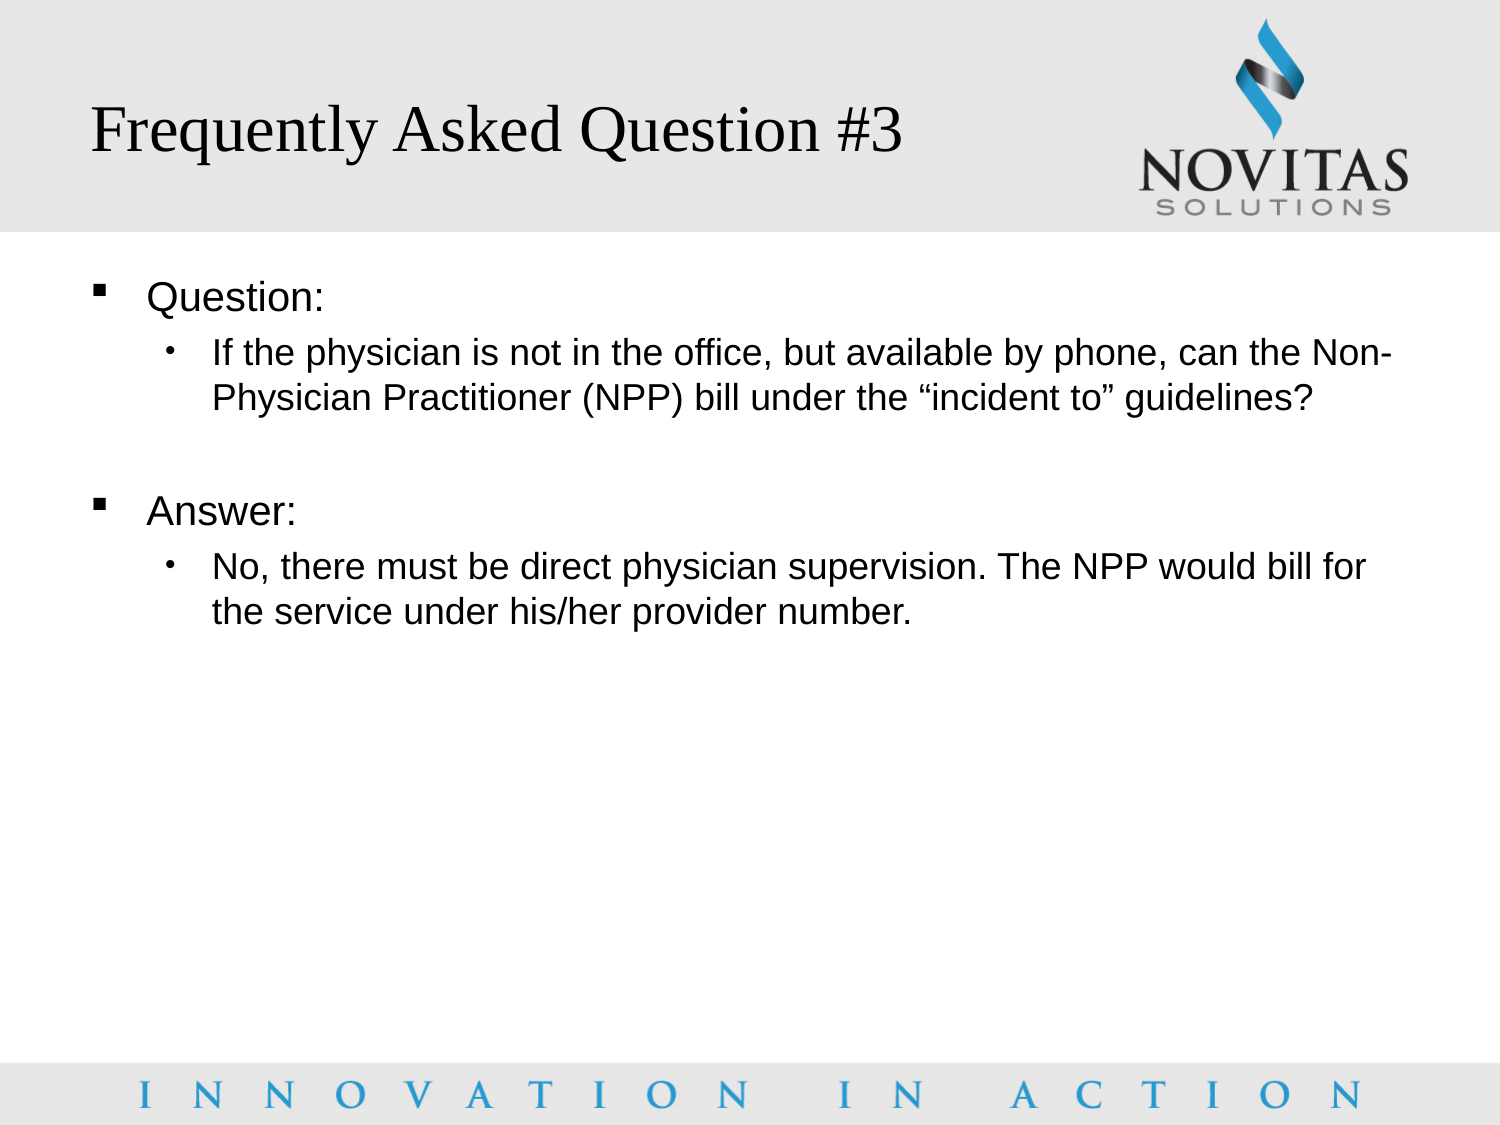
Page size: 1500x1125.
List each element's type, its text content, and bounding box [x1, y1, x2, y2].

picture [0, 0, 1500, 1125]
title Frequently Asked Question #3 [75, 37, 1075, 213]
list Question: If the physician is not in the office, but available by phone, can the Non-Physician Practitioner (NPP) bill under the “incident to” guidelines? Answer: No, there must be direct physician supervision. The NPP would bill for the service under his/her provider number. [75, 262, 1425, 1038]
